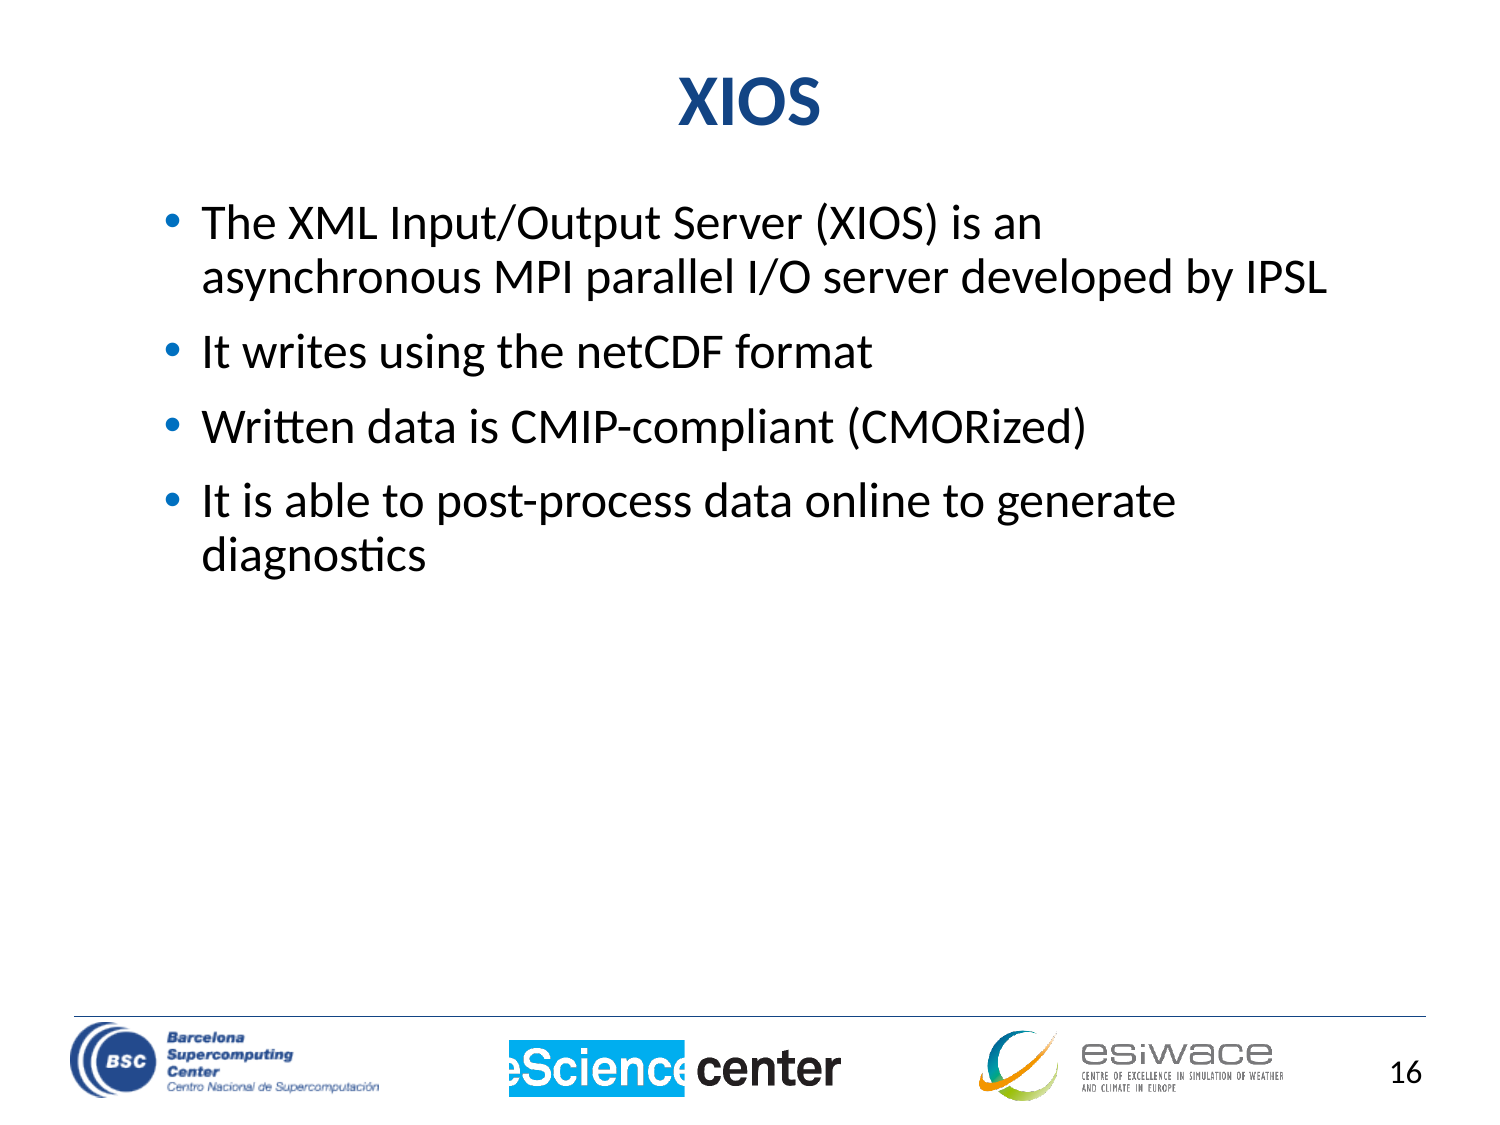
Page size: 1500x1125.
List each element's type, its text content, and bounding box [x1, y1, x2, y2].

title XIOS [192, 45, 1308, 159]
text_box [73, 1016, 1438, 1103]
list The XML Input/Output Server (XIOS) is an asynchronous MPI parallel I/O server developed by IPSL It writes using the netCDF format Written data is CMIP-compliant (CMORized) It is able to post-process data online to generate diagnostics [140, 166, 1360, 1006]
